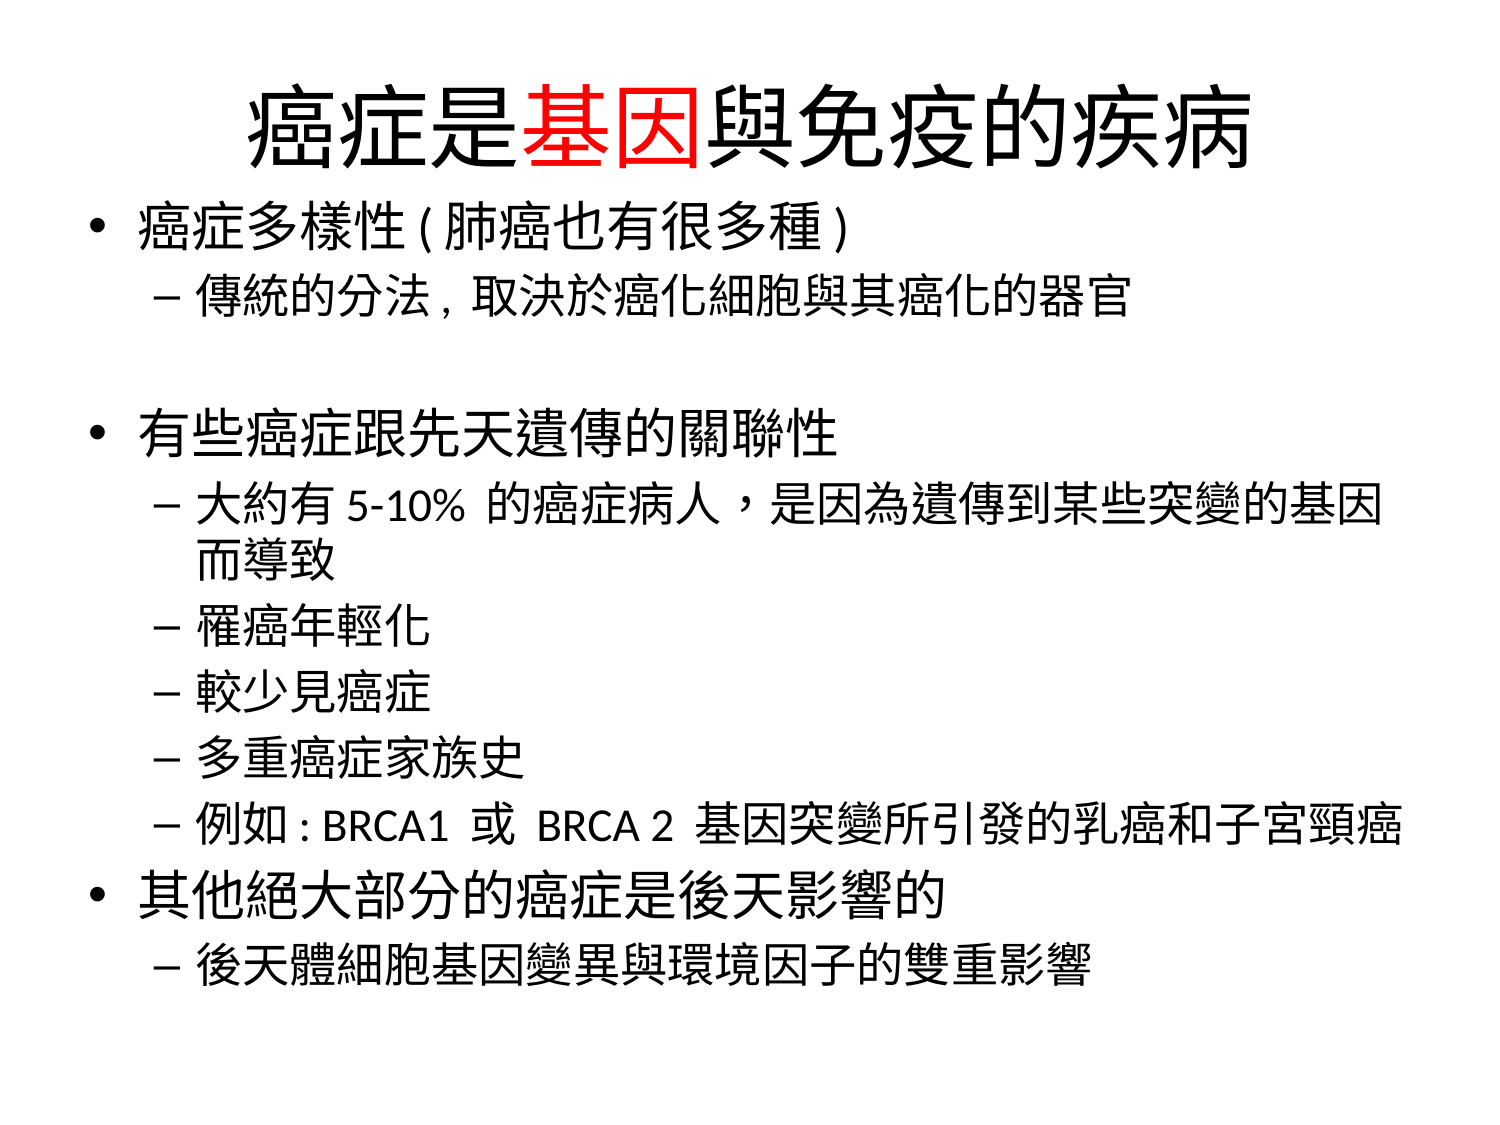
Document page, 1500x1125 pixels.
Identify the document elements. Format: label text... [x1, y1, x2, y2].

list 癌症多樣性(肺癌也有很多種) 傳統的分法, 取決於癌化細胞與其癌化的器官 有些癌症跟先天遺傳的關聯性 大約有5-10% 的癌症病人，是因為遺傳到某些突變的基因而導致 罹癌年輕化 較少見癌症 多重癌症家族史 例如: BRCA1 或 BRCA 2 基因突變所引發的乳癌和子宮頸癌 其他絕大部分的癌症是後天影響的 後天體細胞基因變異與環境因子的雙重影響 [73, 184, 1424, 1047]
title 癌症是基因與免疫的疾病 [75, 30, 1425, 219]
